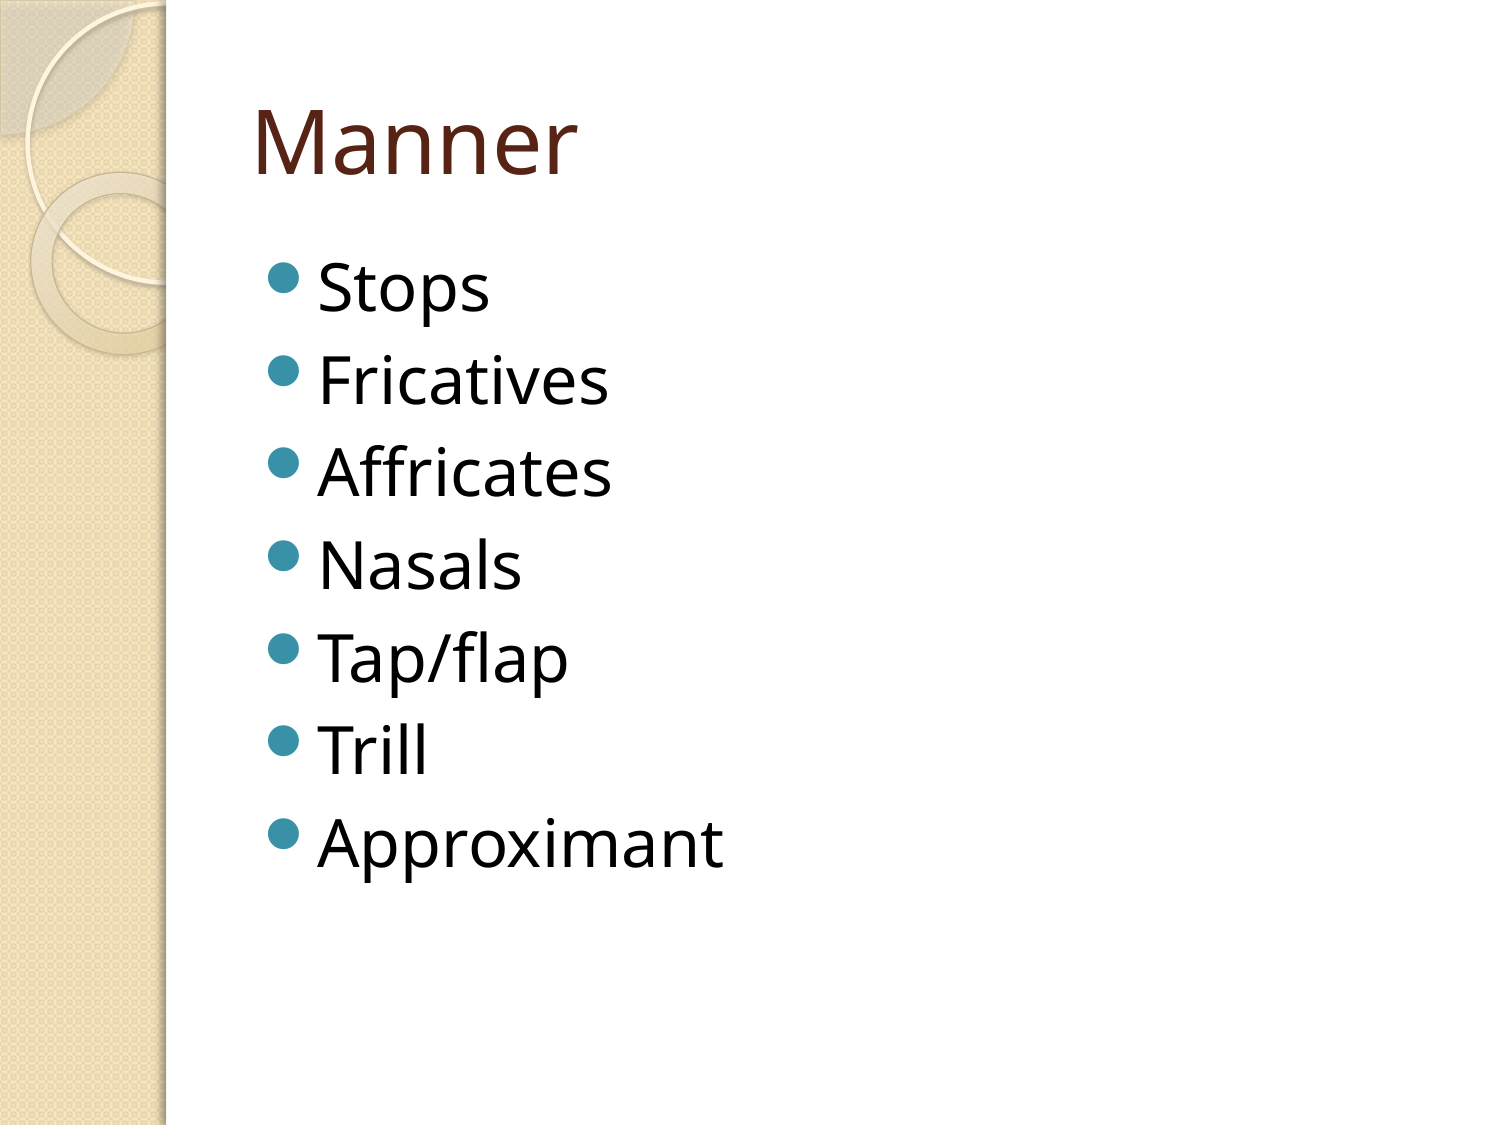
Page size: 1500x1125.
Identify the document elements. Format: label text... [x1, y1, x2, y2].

list Stops Fricatives Affricates Nasals Tap/flap Trill Approximant [235, 237, 1466, 1025]
title Manner [235, 45, 1466, 233]
